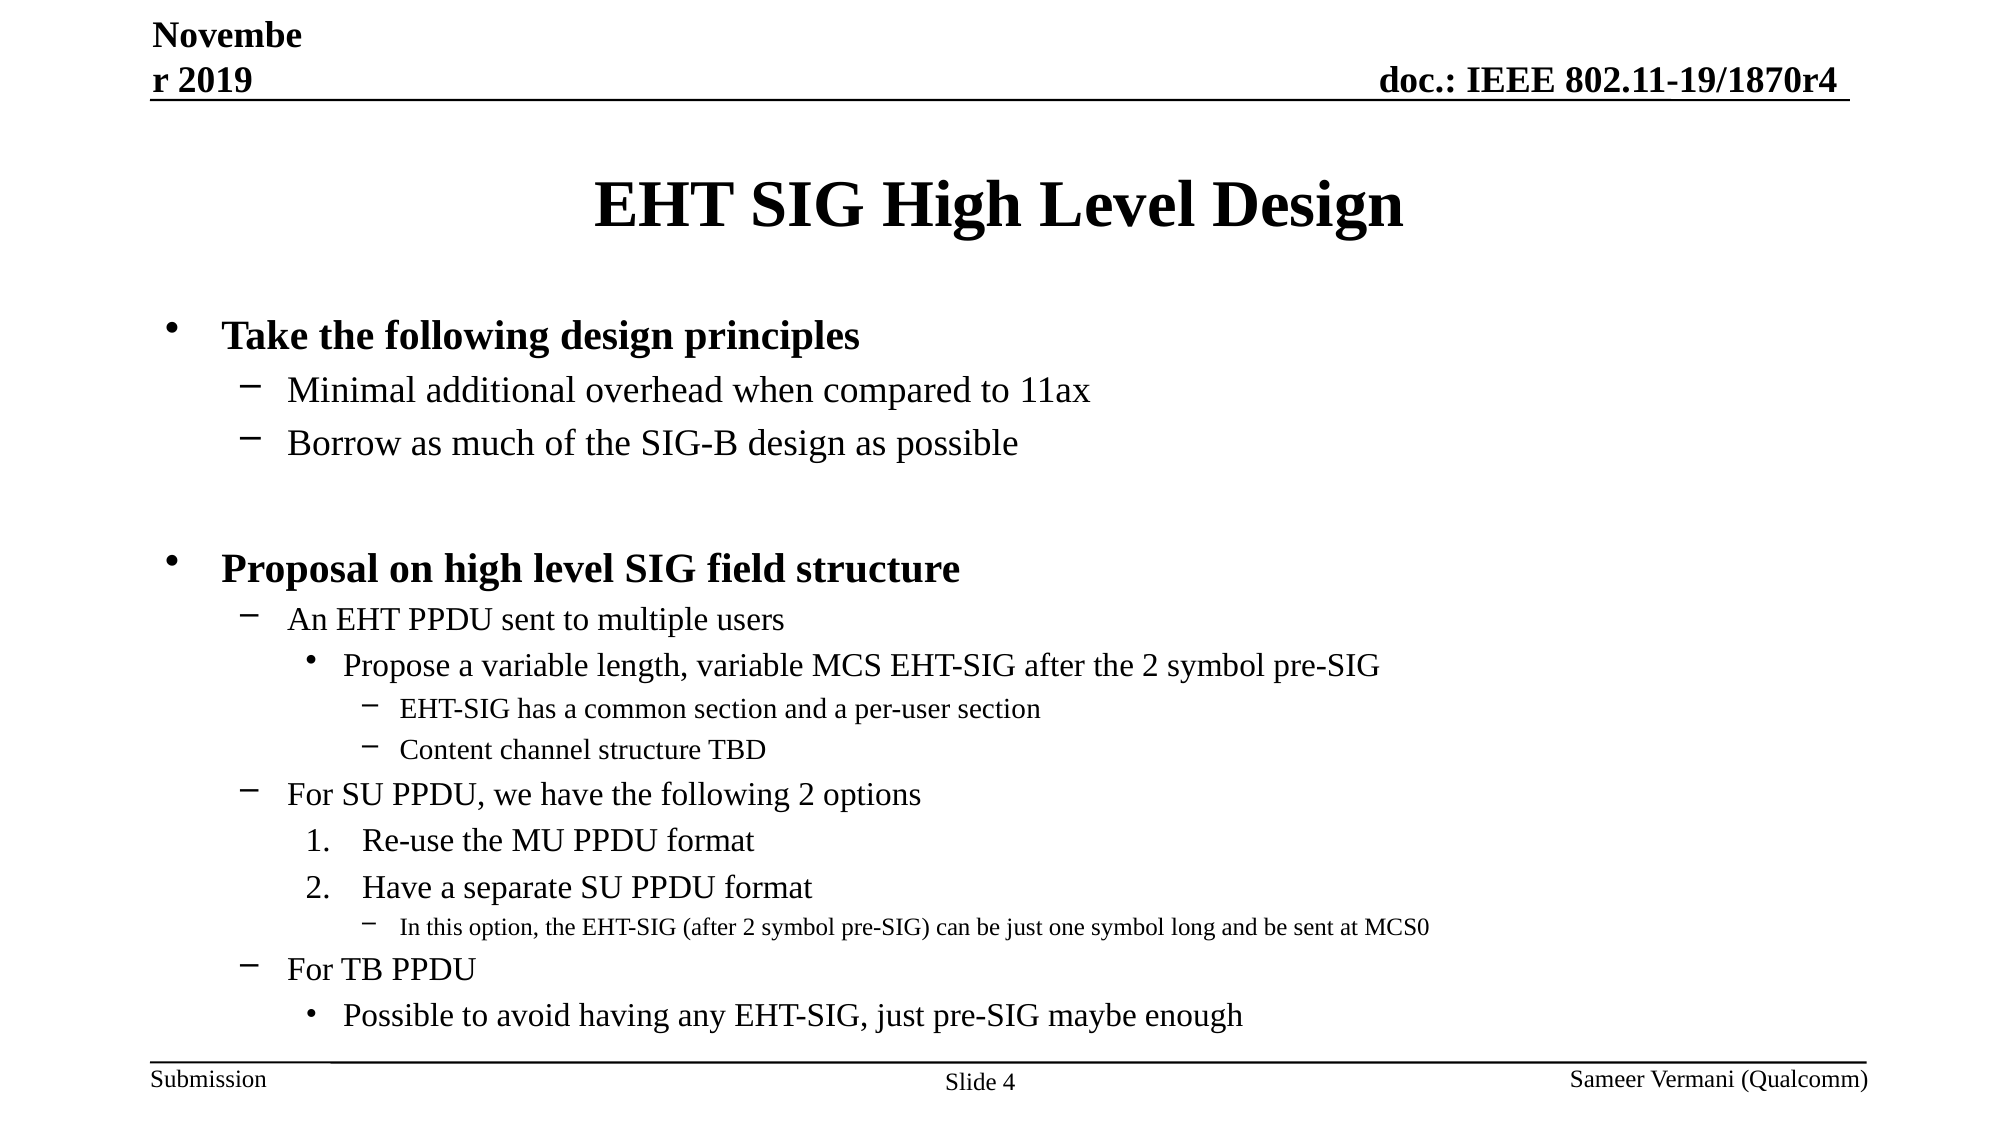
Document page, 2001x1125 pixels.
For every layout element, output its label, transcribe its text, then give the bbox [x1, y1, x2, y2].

footer Sameer Vermani (Qualcomm) [1565, 1061, 1869, 1093]
list Take the following design principles Minimal additional overhead when compared to 11ax Borrow as much of the SIG-B design as possible Proposal on high level SIG field structure An EHT PPDU sent to multiple users Propose a variable length, variable MCS EHT-SIG after the 2 symbol pre-SIG EHT-SIG has a common section and a per-user section Content channel structure TBD For SU PPDU, we have the following 2 options Re-use the MU PPDU format Have a separate SU PPDU format In this option, the EHT-SIG (after 2 symbol pre-SIG) can be just one symbol long and be sent at MCS0 For TB PPDU Possible to avoid having any EHT-SIG, just pre-SIG maybe enough [150, 299, 1850, 975]
slide_number Slide 4 [936, 1065, 1025, 1097]
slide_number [152, 54, 312, 101]
title EHT SIG High Level Design [150, 112, 1850, 288]
